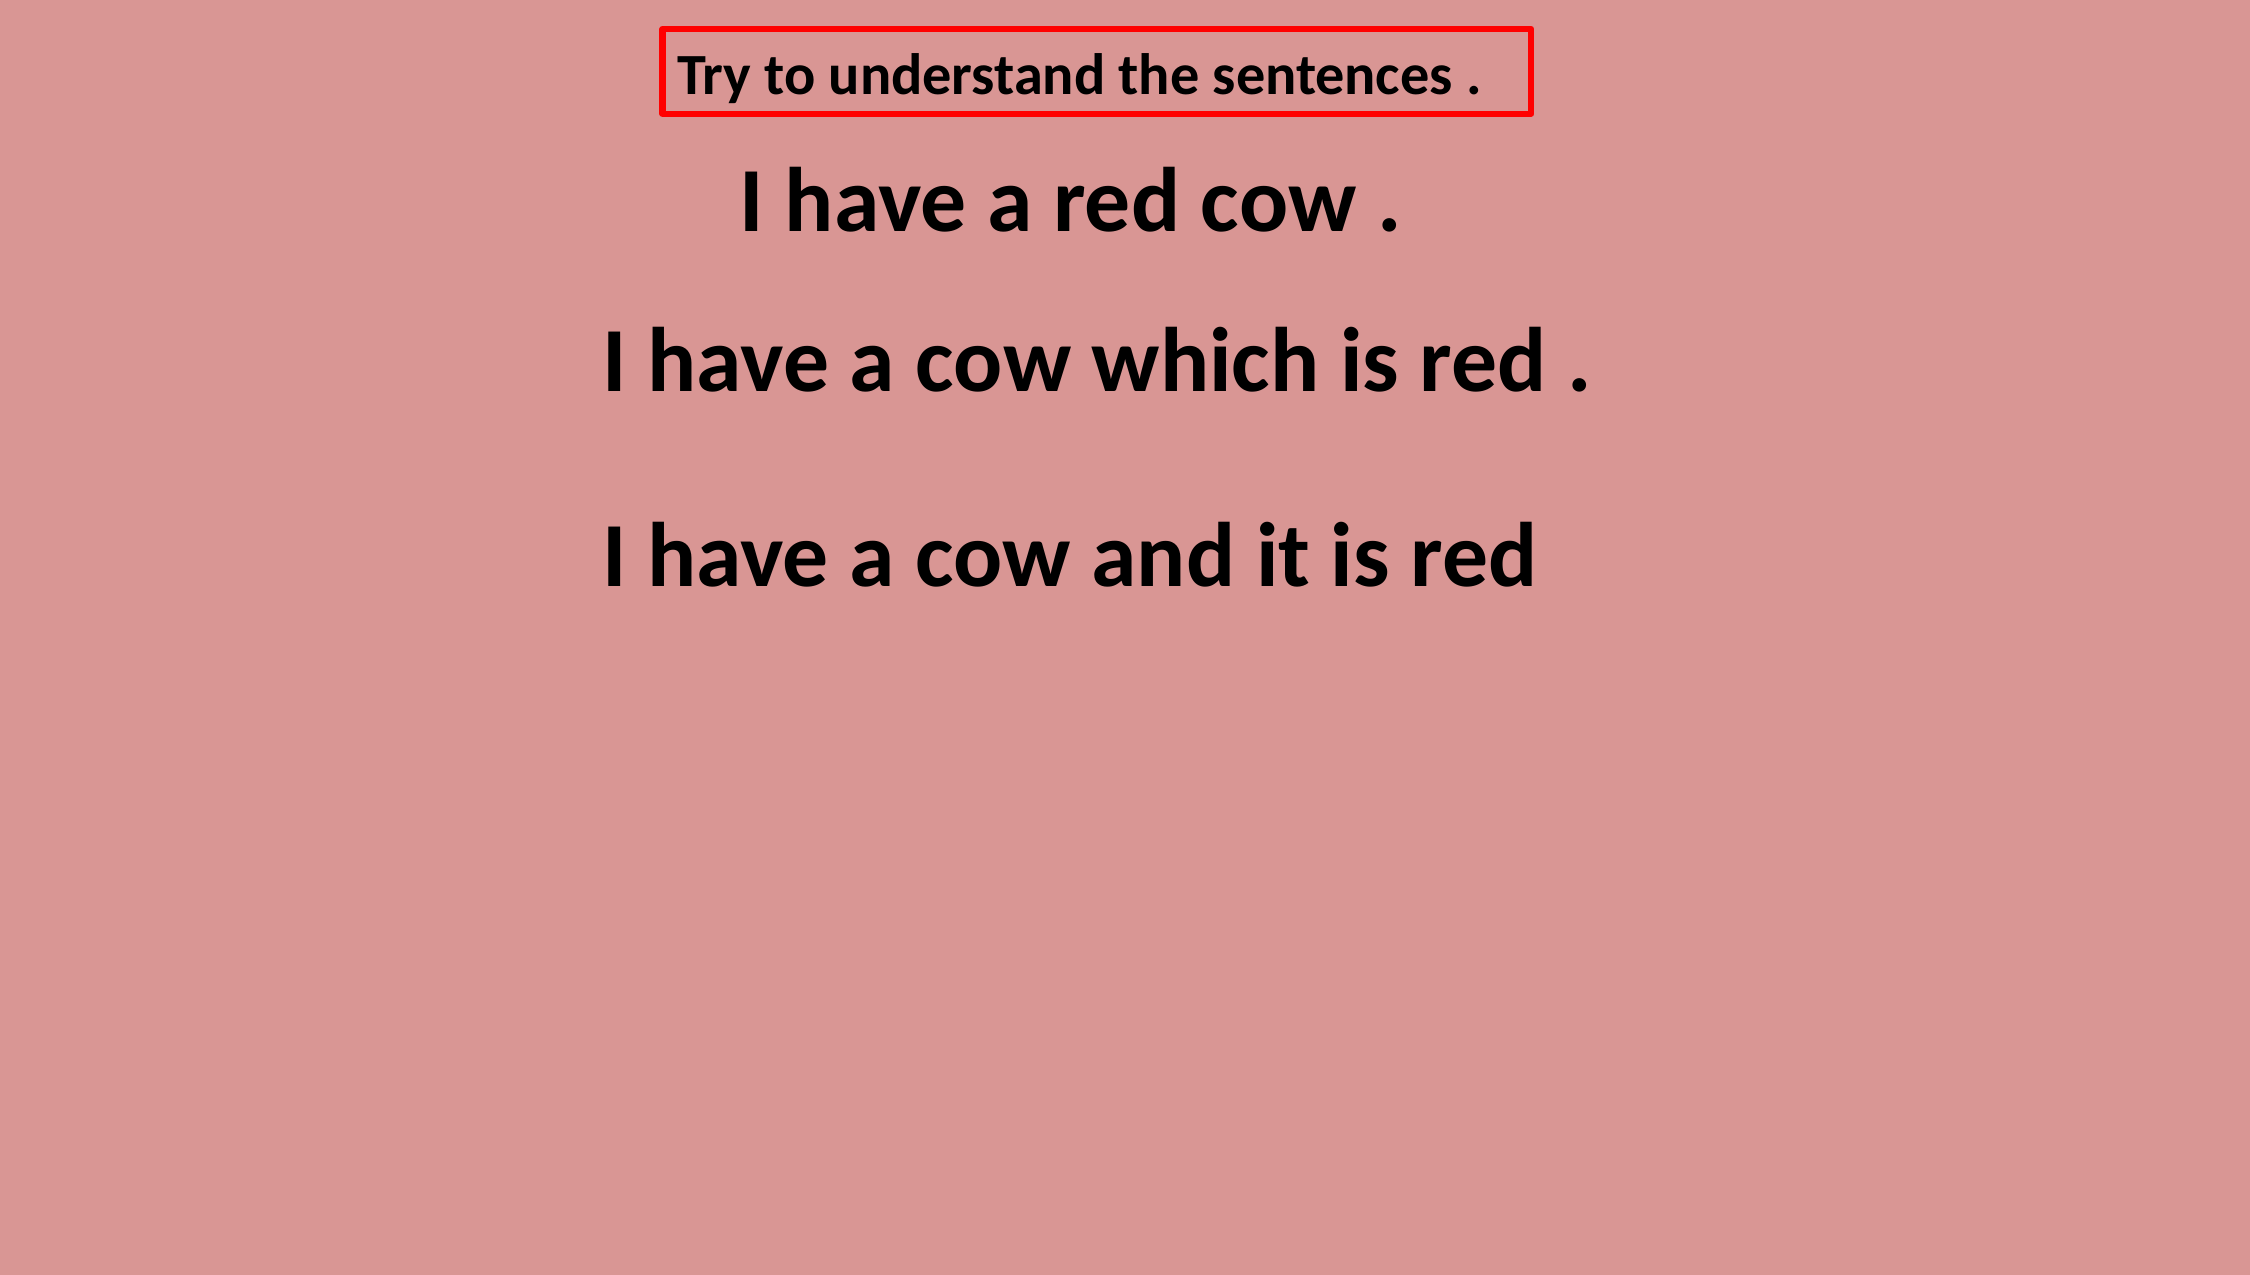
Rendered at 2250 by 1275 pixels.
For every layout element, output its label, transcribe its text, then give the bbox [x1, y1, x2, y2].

text_box Try to understand the sentences . [662, 29, 1532, 114]
text_box I have a red cow . [724, 131, 1988, 257]
text_box I have a cow and it is red [587, 487, 1850, 613]
text_box I have a cow which is red . [587, 292, 1663, 418]
